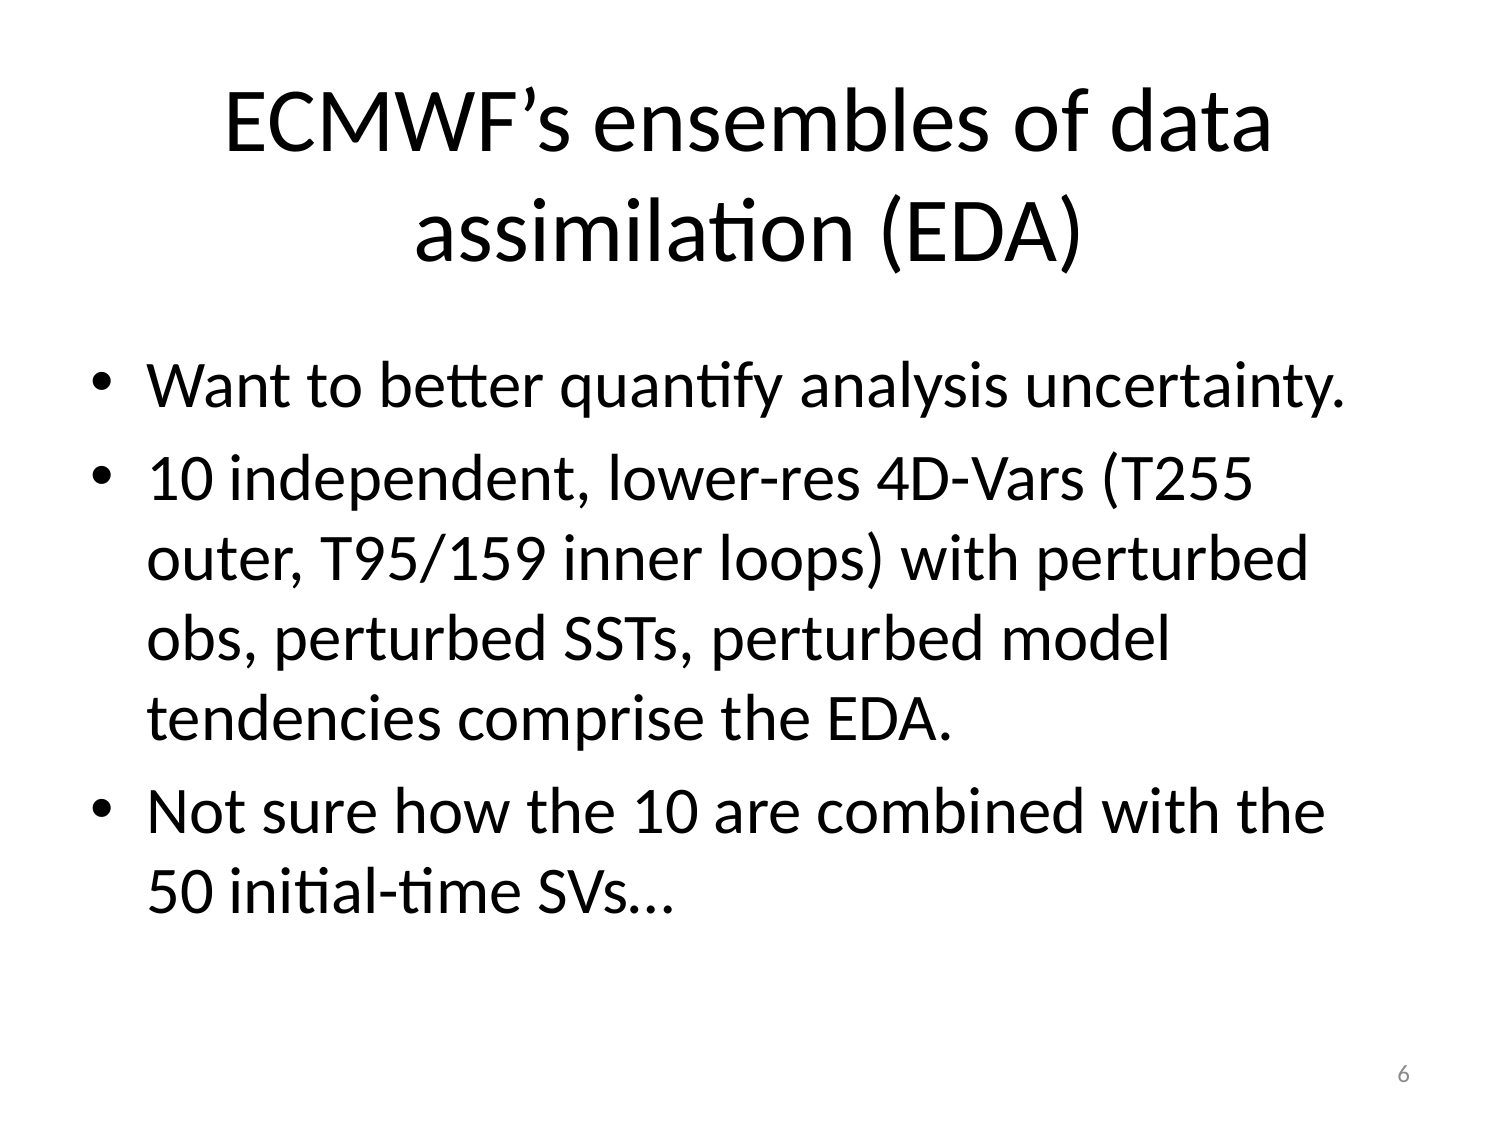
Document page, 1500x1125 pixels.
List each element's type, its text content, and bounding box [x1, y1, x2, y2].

title ECMWF’s ensembles of data assimilation (EDA) [75, 76, 1425, 264]
slide_number 6 [1074, 1042, 1425, 1103]
list Want to better quantify analysis uncertainty. 10 independent, lower-res 4D-Vars (T255 outer, T95/159 inner loops) with perturbed obs, perturbed SSTs, perturbed model tendencies comprise the EDA. Not sure how the 10 are combined with the 50 initial-time SVs… [75, 333, 1425, 1076]
